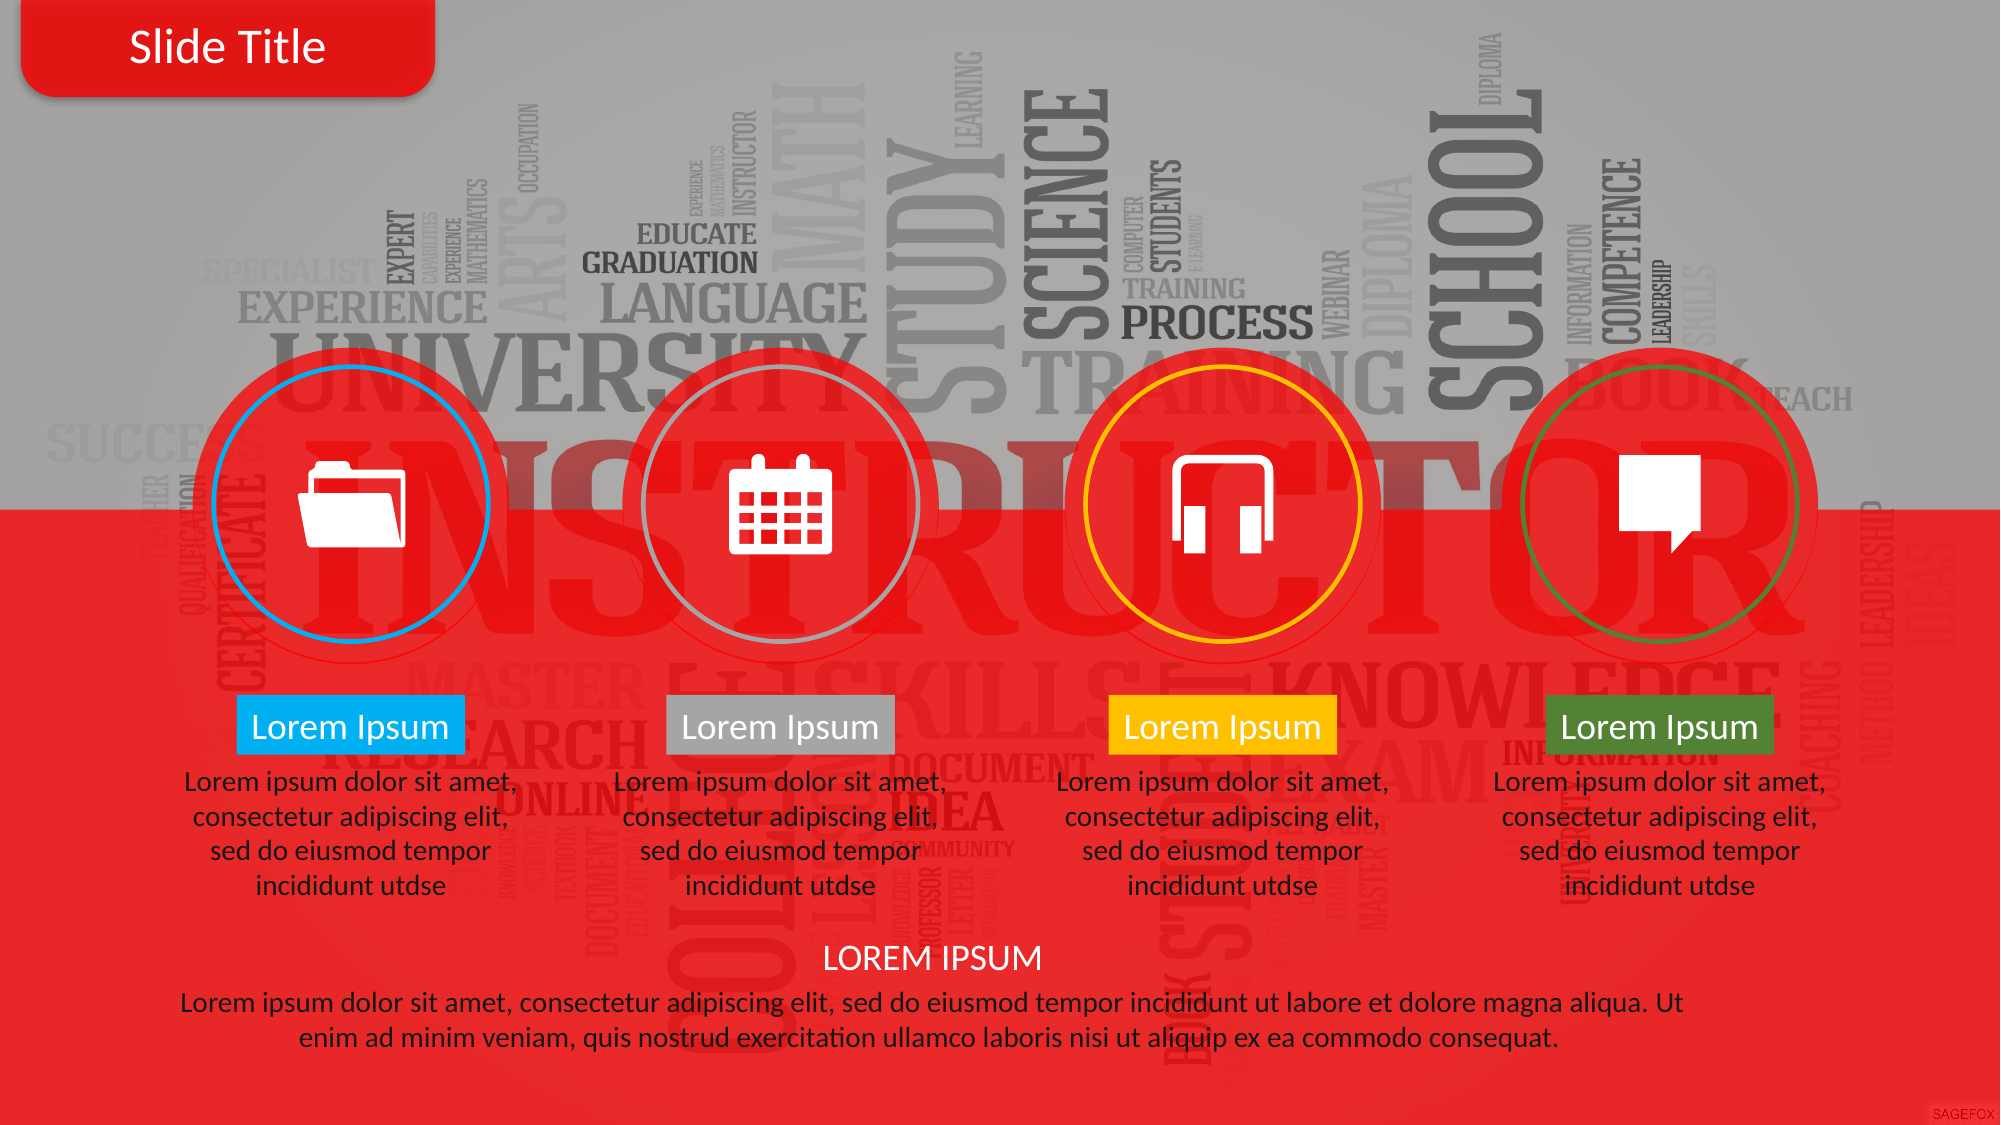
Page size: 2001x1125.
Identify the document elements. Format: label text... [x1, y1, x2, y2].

text_box Lorem ipsum dolor sit amet, consectetur adipiscing elit, sed do eiusmod tempor incididunt utdse [168, 756, 534, 907]
text_box [1063, 346, 1383, 666]
text_box Lorem ipsum dolor sit amet, consectetur adipiscing elit, sed do eiusmod tempor incididunt utdse [1477, 756, 1843, 907]
text_box [1619, 455, 1701, 554]
text_box [0, 508, 2000, 1125]
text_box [20, 0, 436, 98]
text_box Lorem ipsum dolor sit amet, consectetur adipiscing elit, sed do eiusmod tempor incididunt utdse [597, 756, 964, 907]
text_box [1184, 506, 1206, 554]
text_box [642, 365, 920, 643]
text_box [1500, 346, 1820, 666]
text_box [1172, 454, 1274, 541]
text_box [191, 346, 511, 666]
text_box Lorem Ipsum [666, 694, 895, 755]
text_box [1521, 365, 1799, 643]
text_box Lorem Ipsum [1108, 694, 1338, 755]
text_box Lorem Ipsum [236, 694, 466, 755]
text_box LOREM IPSUM Lorem ipsum dolor sit amet, consectetur adipiscing elit, sed do eiusmod tempor incididunt ut labore et dolore magna aliqua. Ut enim ad minim veniam, quis nostrud exercitation ullamco laboris nisi ut aliquip ex ea commodo consequat. [162, 925, 1703, 1061]
text_box [297, 461, 406, 548]
text_box [1240, 506, 1262, 554]
text_box Lorem Ipsum [1545, 694, 1775, 755]
text_box [1084, 365, 1362, 643]
text_box [729, 453, 833, 555]
text_box [621, 346, 940, 666]
text_box Lorem ipsum dolor sit amet, consectetur adipiscing elit, sed do eiusmod tempor incididunt utdse [1040, 756, 1406, 907]
text_box [212, 365, 490, 643]
